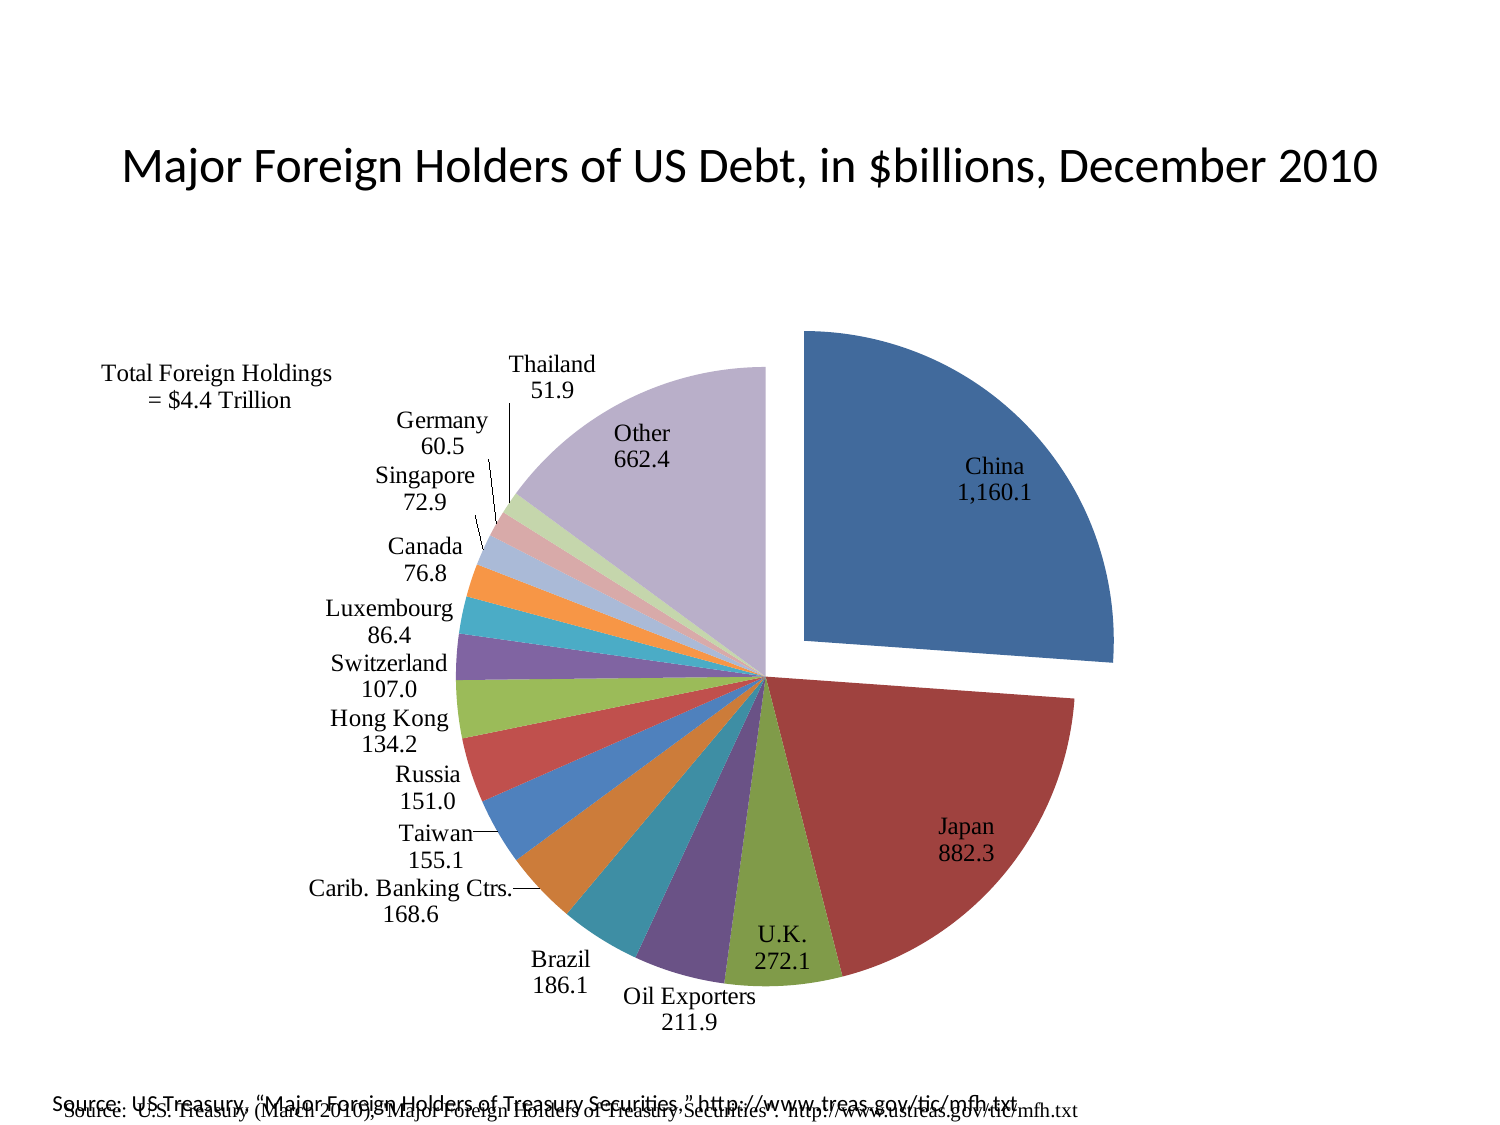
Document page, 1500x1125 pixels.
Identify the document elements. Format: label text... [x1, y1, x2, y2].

title Major Foreign Holders of US Debt, in $billions, December 2010 [50, 99, 1450, 225]
chart [37, 224, 1446, 1123]
